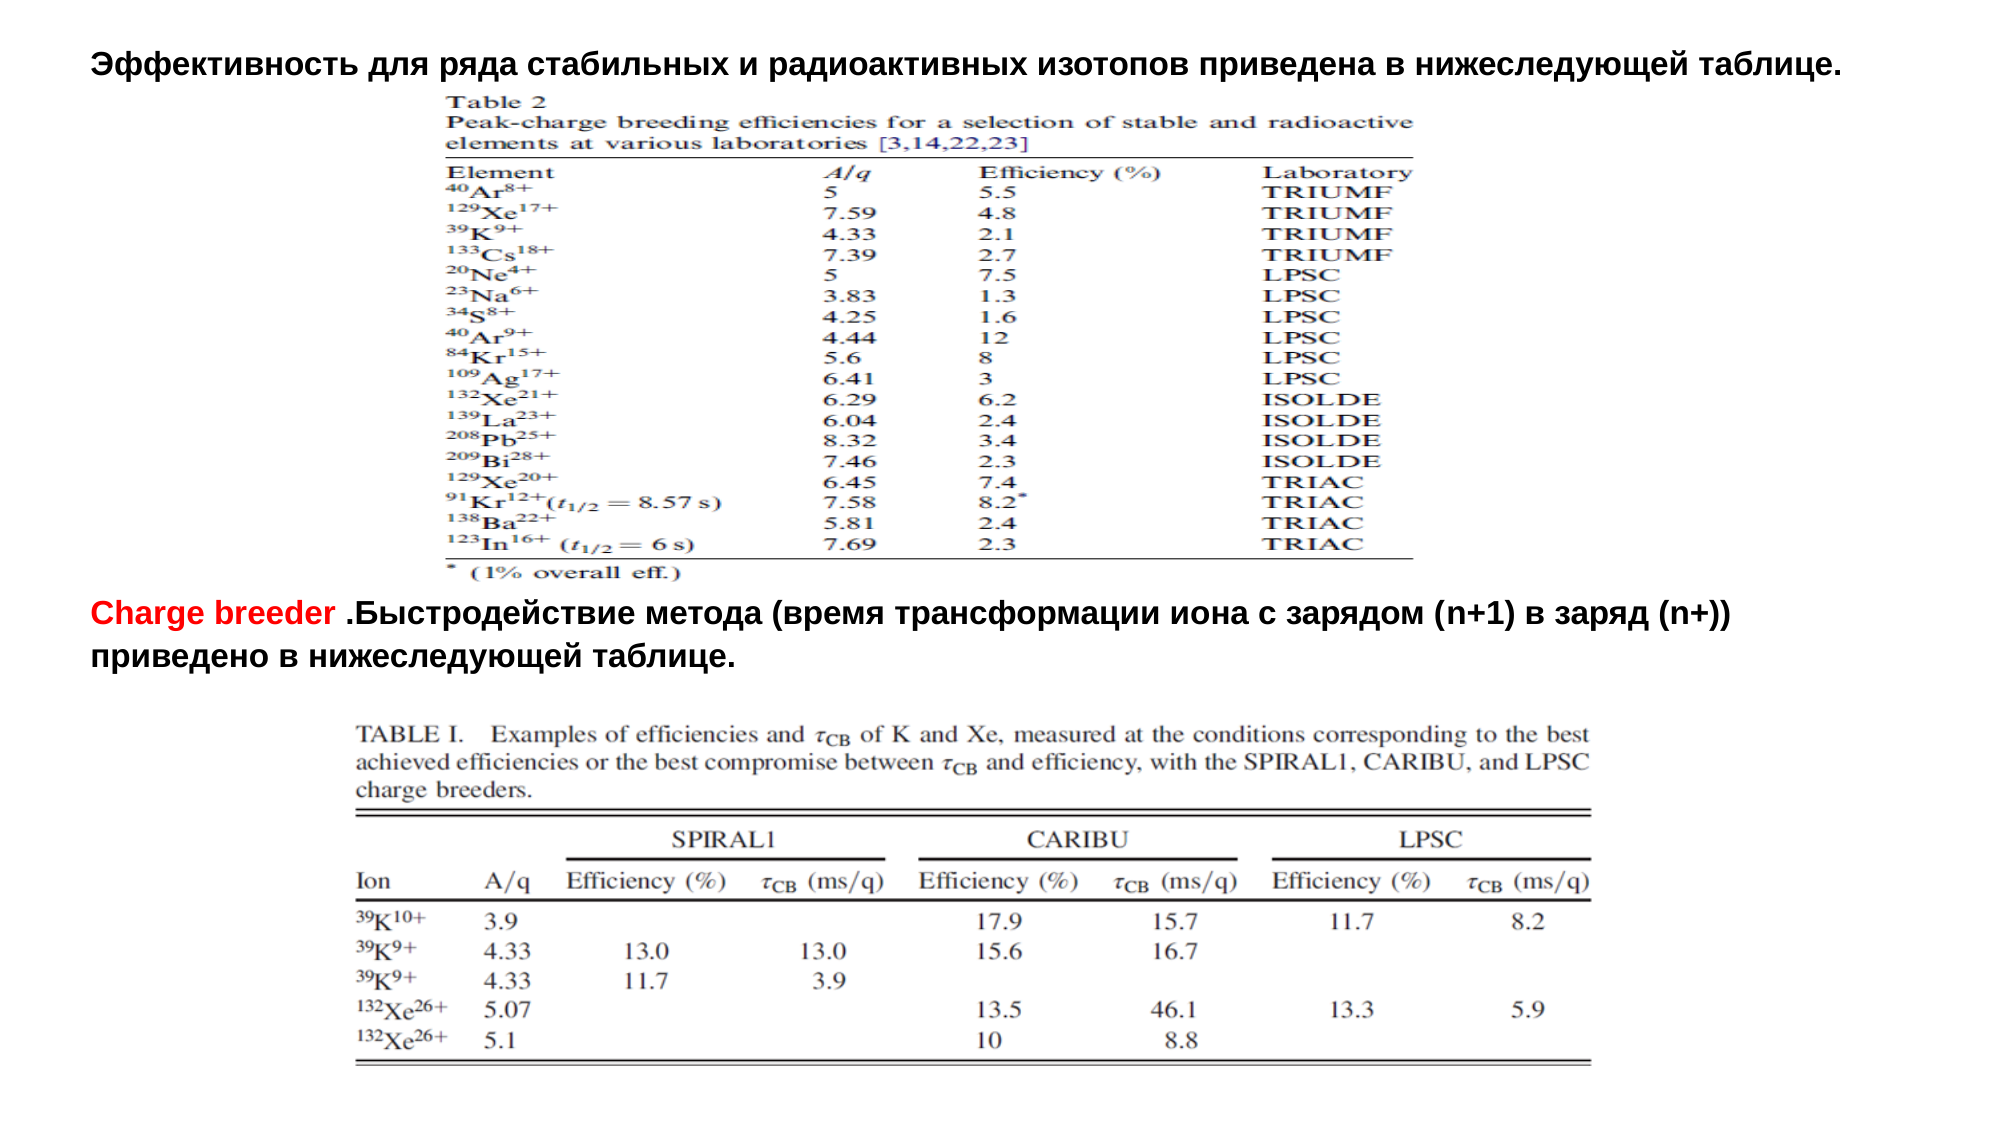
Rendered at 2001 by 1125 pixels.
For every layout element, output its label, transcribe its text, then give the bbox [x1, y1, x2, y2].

picture [325, 702, 1621, 1079]
text_box Эффективность для ряда стабильных и радиоактивных изотопов приведена в нижеследующей таблице. [75, 32, 1888, 90]
text_box Charge breeder .Быстродействие метода (время трансформации иона с зарядом (n+1) в заряд (n+)) приведено в нижеследующей таблице. [75, 581, 1871, 682]
picture [411, 87, 1437, 582]
